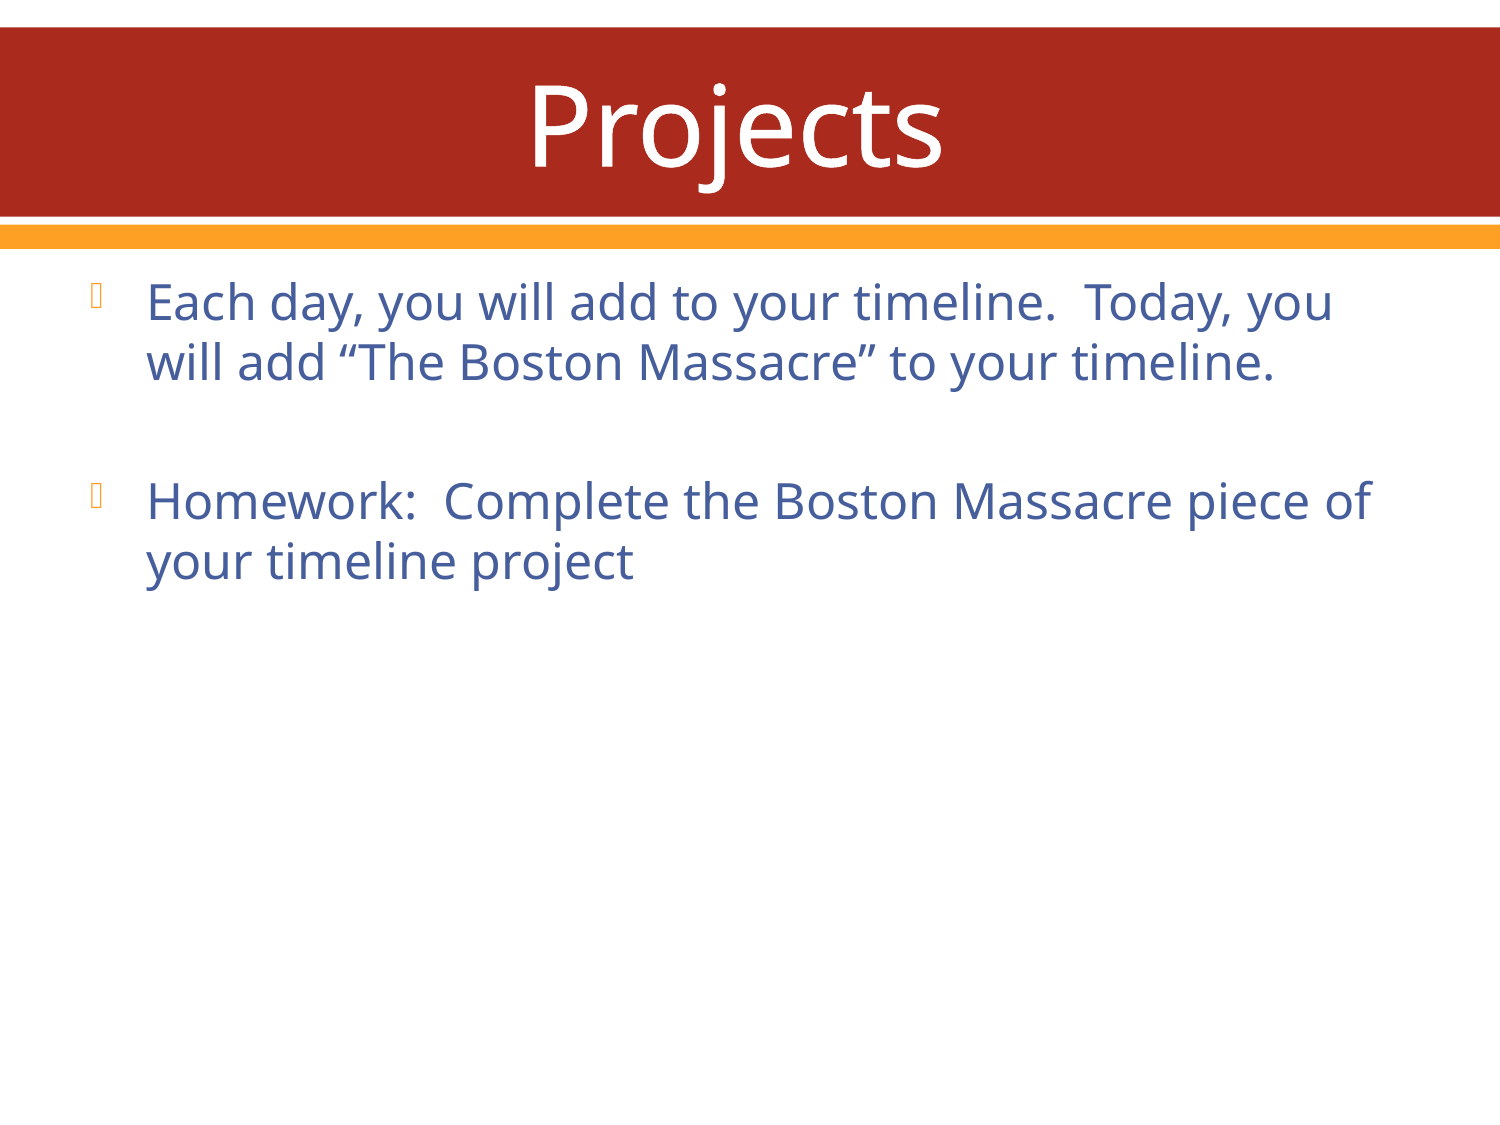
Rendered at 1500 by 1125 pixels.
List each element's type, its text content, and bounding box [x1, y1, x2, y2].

title Projects [75, 29, 1425, 213]
list Each day, you will add to your timeline. Today, you will add “The Boston Massacre” to your timeline. Homework: Complete the Boston Massacre piece of your timeline project [75, 262, 1425, 1005]
